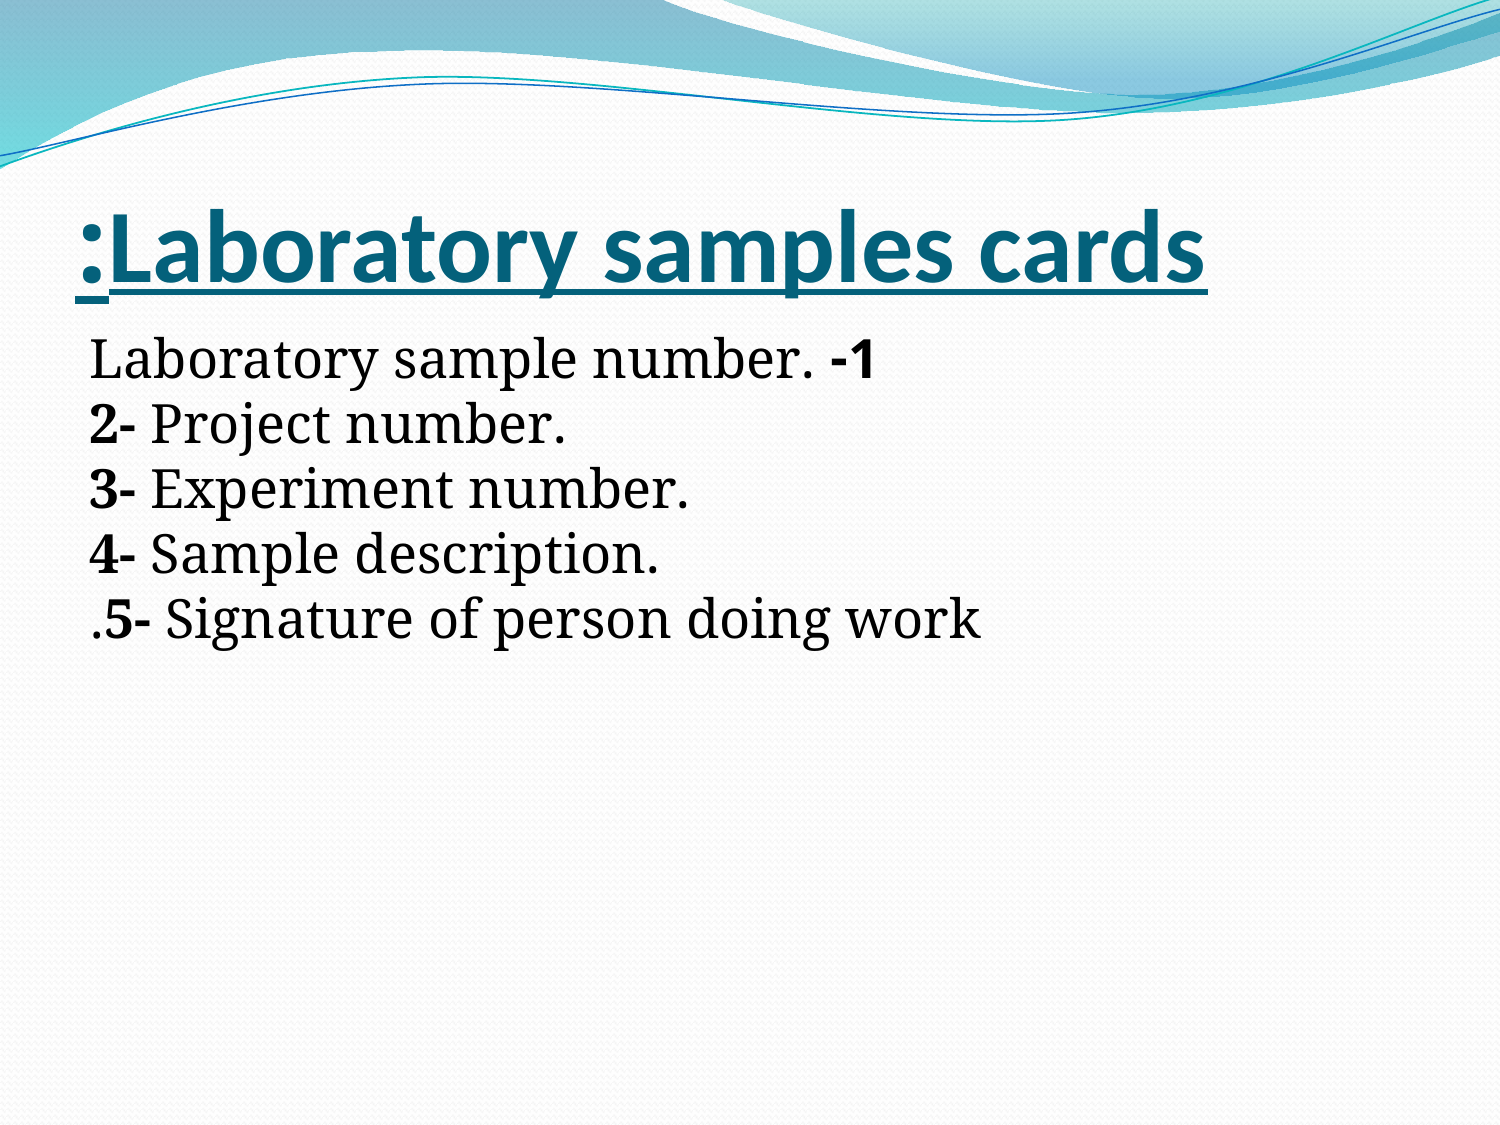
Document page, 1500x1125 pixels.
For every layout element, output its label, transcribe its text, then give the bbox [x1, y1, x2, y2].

list 1- Laboratory sample number. 2- Project number. 3- Experiment number. 4- Sample description. 5- Signature of person doing work. [75, 317, 1425, 1038]
title Laboratory samples cards: [75, 115, 1425, 303]
